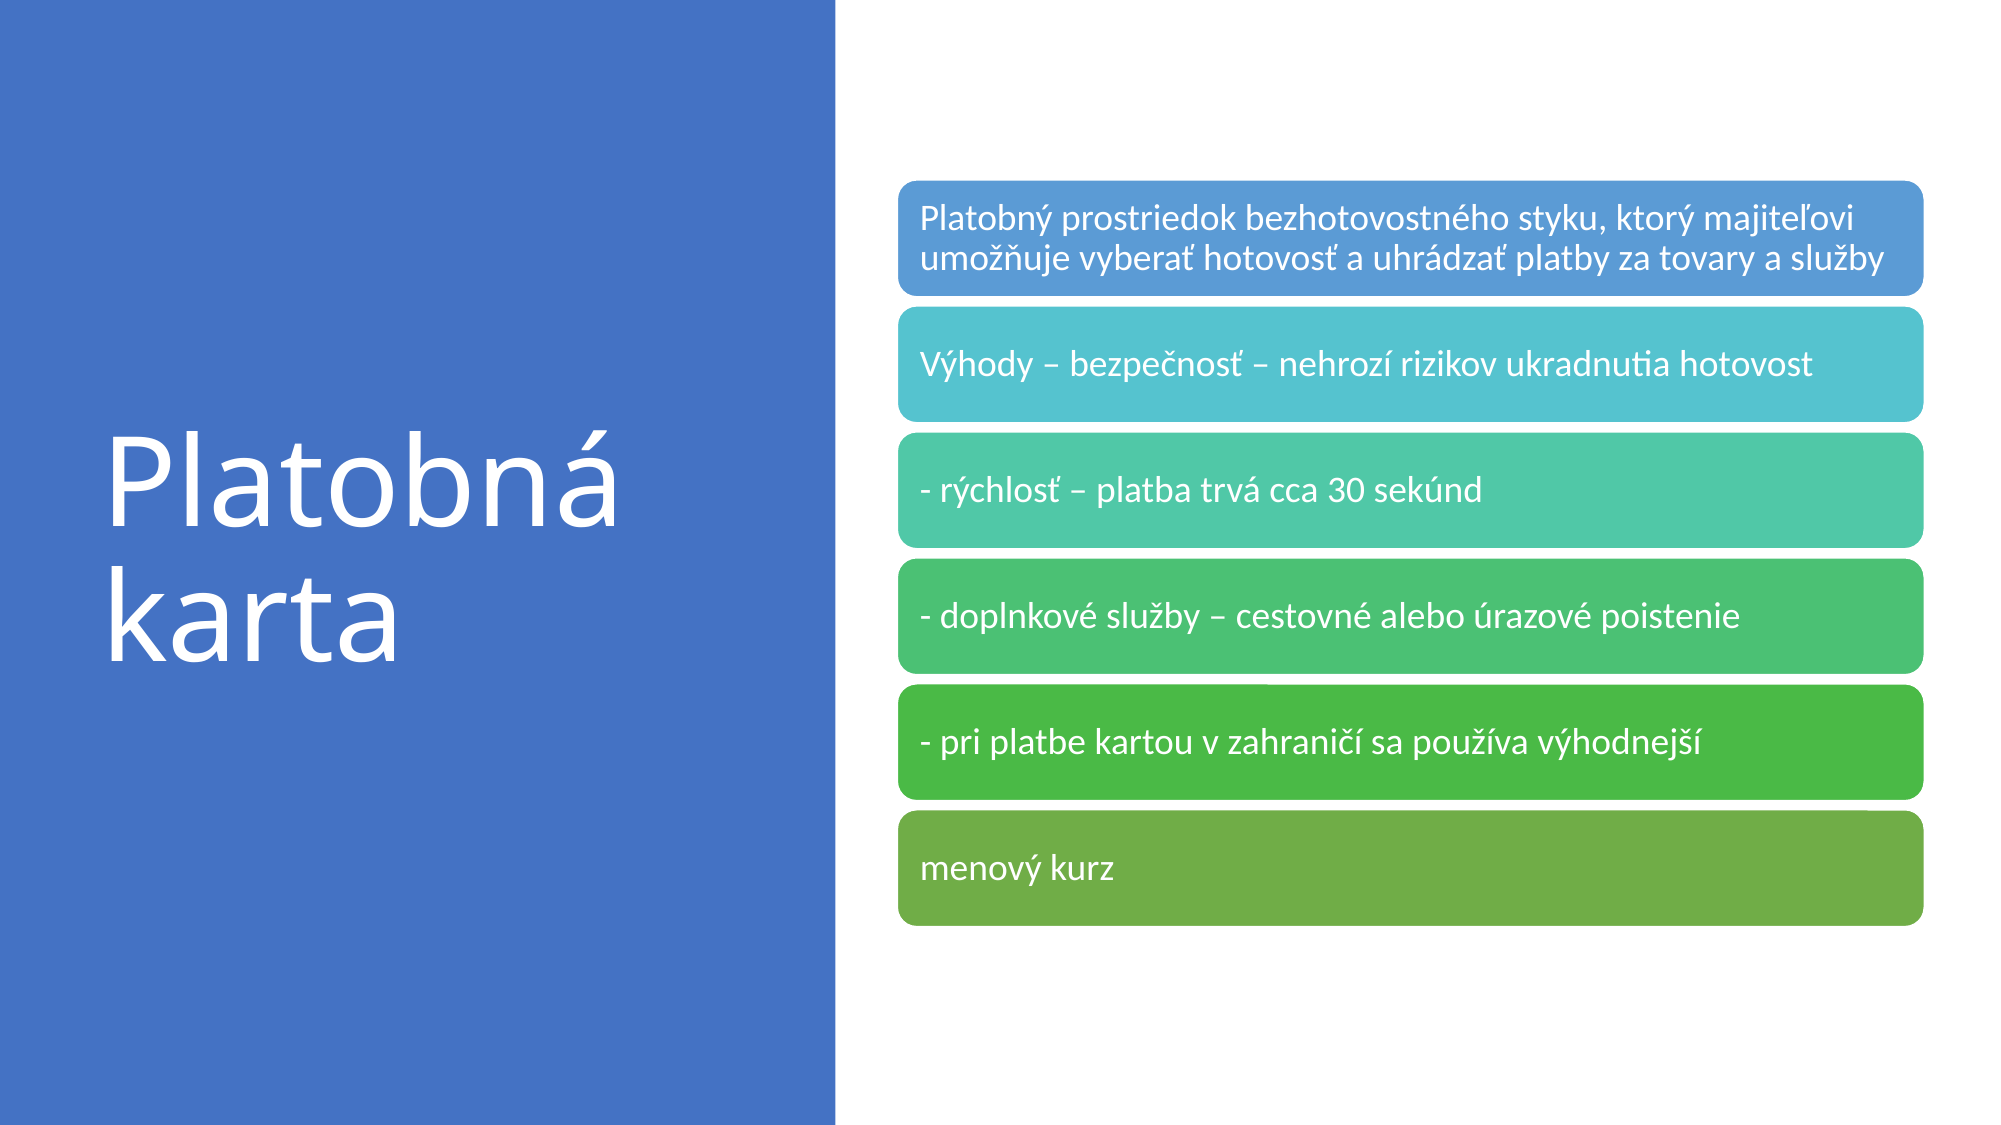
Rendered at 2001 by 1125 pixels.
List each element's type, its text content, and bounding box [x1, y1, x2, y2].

title Platobná karta [86, 101, 711, 1005]
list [897, 101, 1925, 1005]
text_box [0, 0, 836, 1125]
